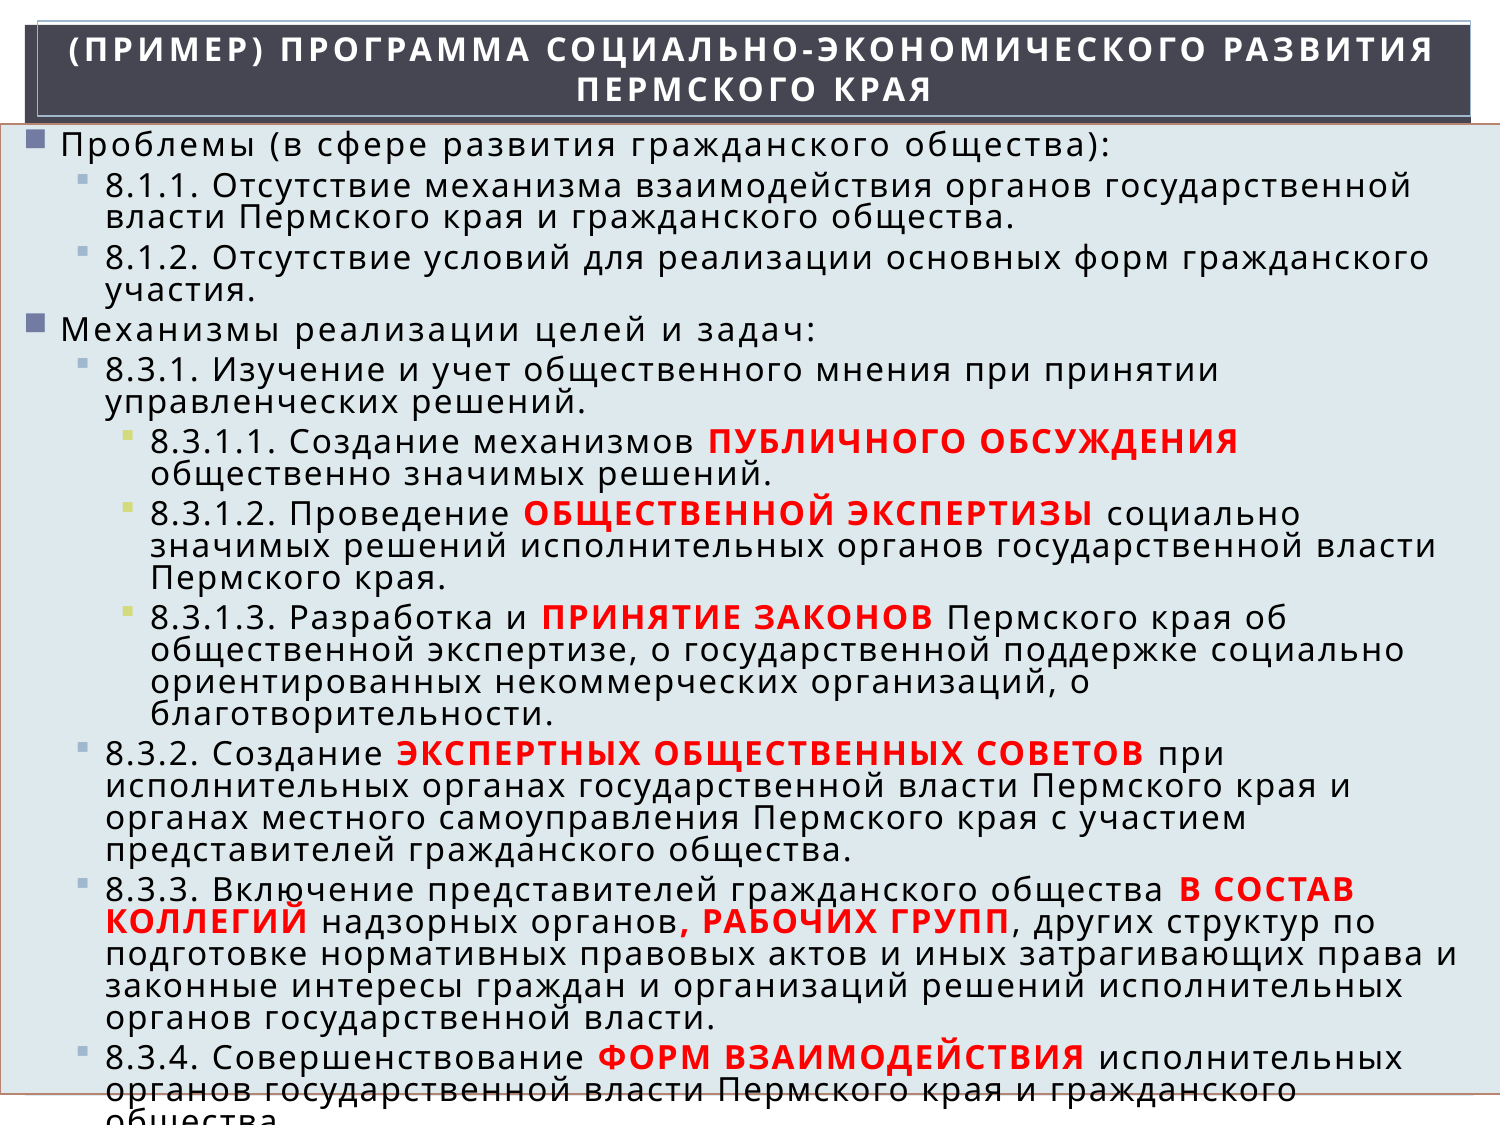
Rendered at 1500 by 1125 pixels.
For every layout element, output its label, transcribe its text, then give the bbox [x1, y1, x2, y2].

list Проблемы (в сфере развития гражданского общества): 8.1.1. Отсутствие механизма взаимодействия органов государственной власти Пермского края и гражданского общества. 8.1.2. Отсутствие условий для реализации основных форм гражданского участия. Механизмы реализации целей и задач: 8.3.1. Изучение и учет общественного мнения при принятии управленческих решений. 8.3.1.1. Создание механизмов ПУБЛИЧНОГО ОБСУЖДЕНИЯ общественно значимых решений. 8.3.1.2. Проведение ОБЩЕСТВЕННОЙ ЭКСПЕРТИЗЫ социально значимых решений исполнительных органов государственной власти Пермского края. 8.3.1.3. Разработка и ПРИНЯТИЕ ЗАКОНОВ Пермского края об общественной экспертизе, о государственной поддержке социально ориентированных некоммерческих организаций, о благотворительности. 8.3.2. Создание ЭКСПЕРТНЫХ ОБЩЕСТВЕННЫХ СОВЕТОВ при исполнительных органах государственной власти Пермского края и органах местного самоуправления Пермского края с участием представителей гражданского общества. 8.3.3. Включение представителей гражданского общества В СОСТАВ КОЛЛЕГИЙ надзорных органов, РАБОЧИХ ГРУПП, других структур по подготовке нормативных правовых актов и иных затрагивающих права и законные интересы граждан и организаций решений исполнительных органов государственной власти. 8.3.4. Совершенствование ФОРМ ВЗАИМОДЕЙСТВИЯ исполнительных органов государственной власти Пермского края и гражданского общества. 8.3.5. Развитие института ОБЩЕСТВЕННОГО КОНТРОЛЯ. 8.3.6. Развитие ТЕХНОЛОГИЙ УРЕГУЛИРОВАНИЯ КОНФЛИКТОВ на местном уровне. [0, 123, 1500, 1095]
title (Пример) Программа социально-экономического развития Пермского края [37, 20, 1471, 117]
